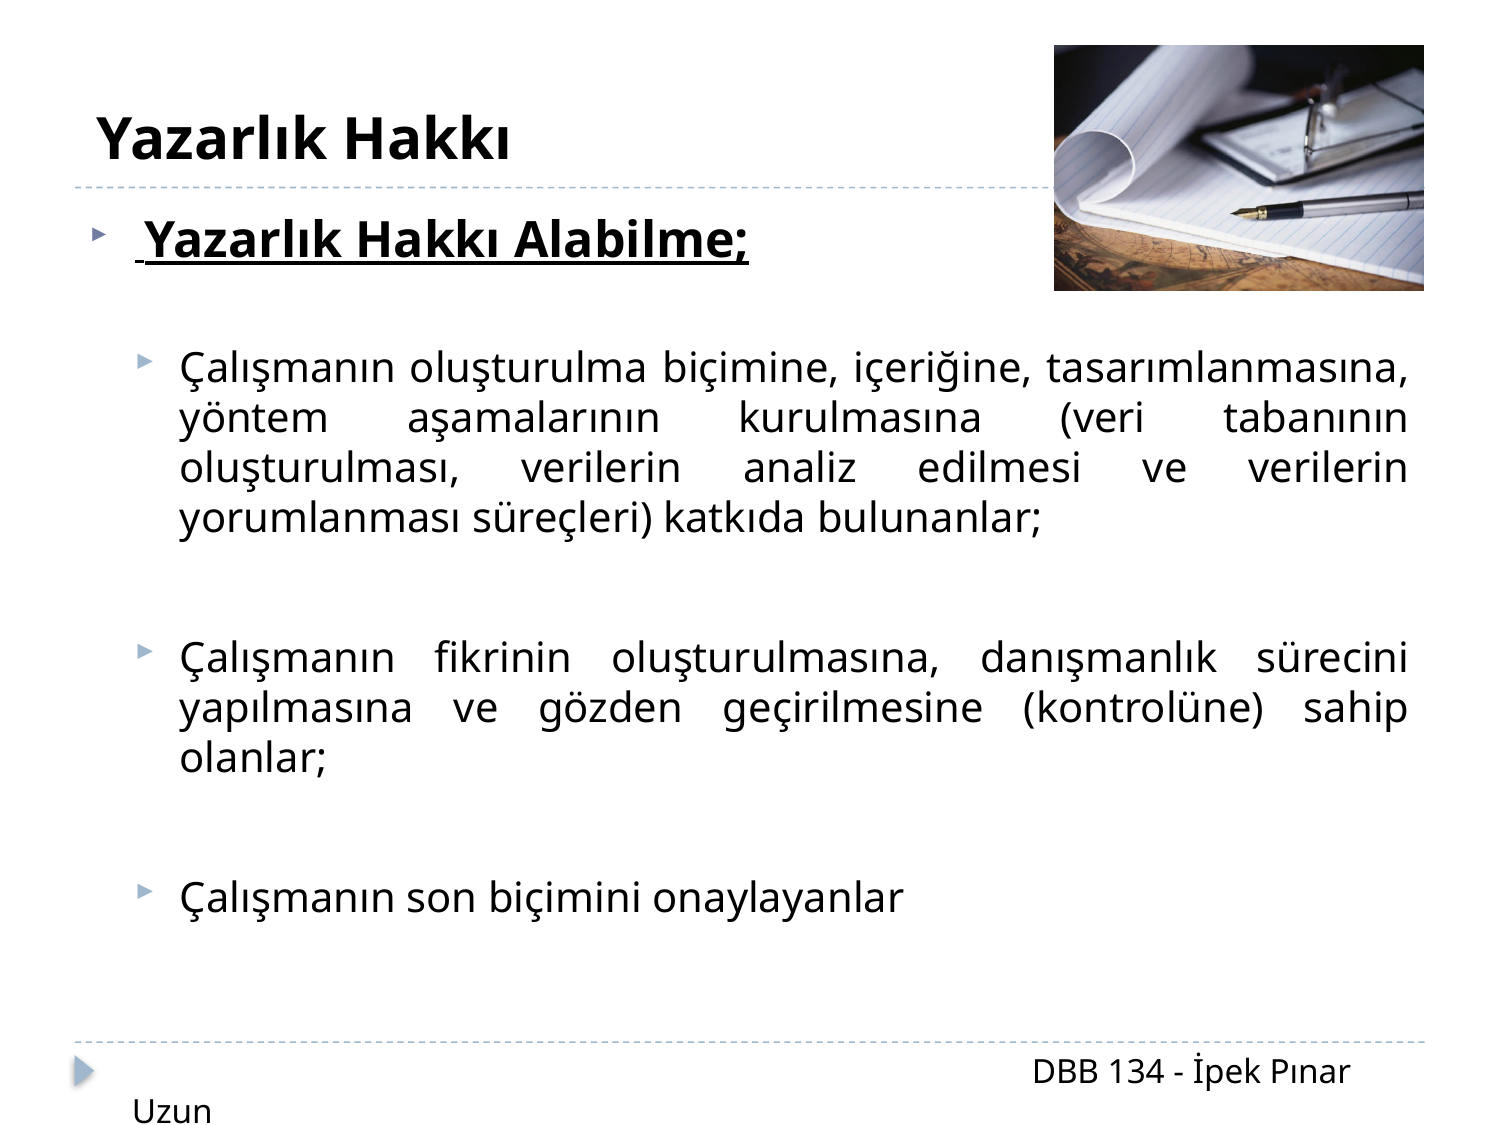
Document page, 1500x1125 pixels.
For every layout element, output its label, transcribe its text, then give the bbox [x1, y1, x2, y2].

text_box DBB 134 - İpek Pınar Uzun [117, 1042, 1430, 1125]
picture [1054, 45, 1424, 291]
text_box Yazarlık Hakkı [82, 93, 1048, 179]
list Yazarlık Hakkı Alabilme; Çalışmanın oluşturulma biçimine, içeriğine, tasarımlanmasına, yöntem aşamalarının kurulmasına (veri tabanının oluşturulması, verilerin analiz edilmesi ve verilerin yorumlanması süreçleri) katkıda bulunanlar; Çalışmanın fikrinin oluşturulmasına, danışmanlık sürecini yapılmasına ve gözden geçirilmesine (kontrolüne) sahip olanlar; Çalışmanın son biçimini onaylayanlar [75, 200, 1425, 1010]
